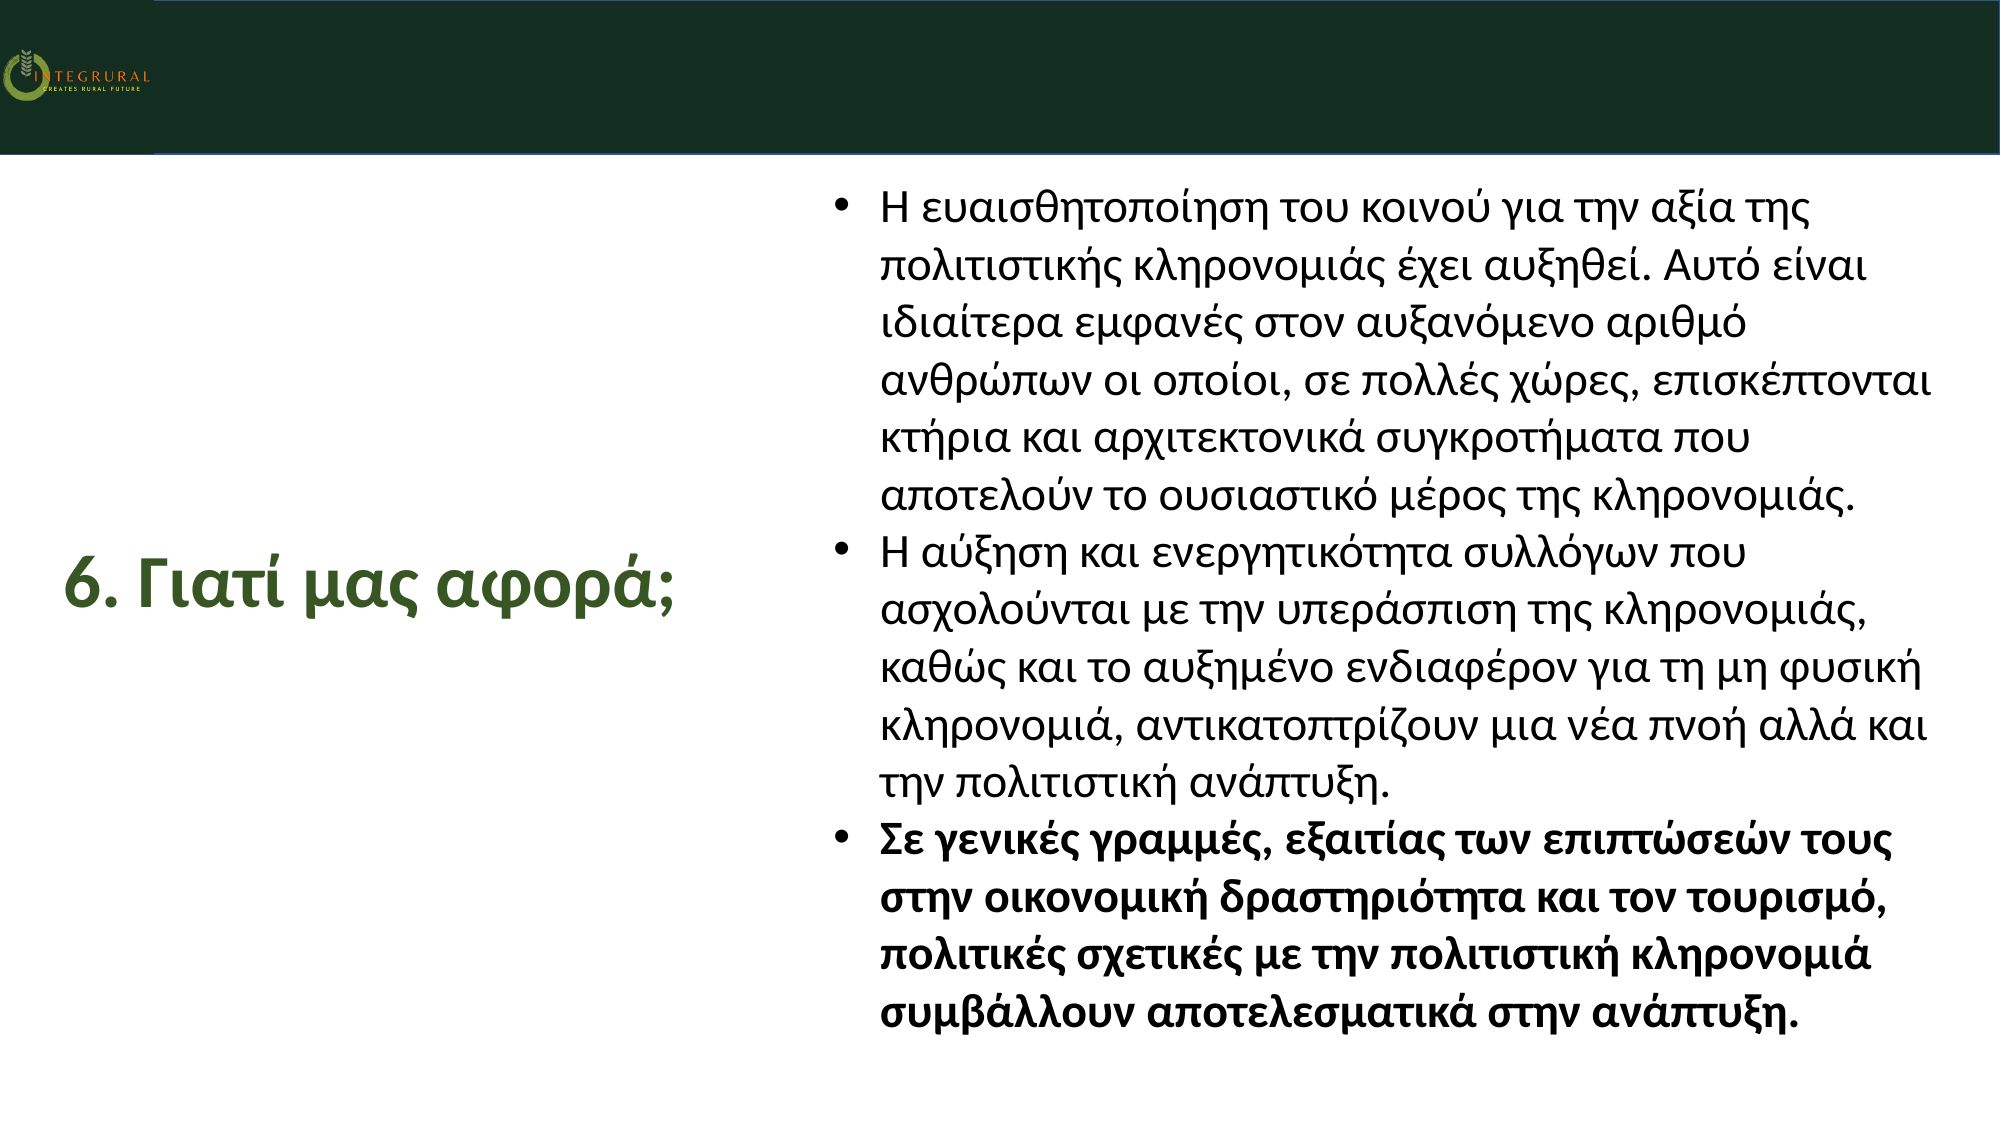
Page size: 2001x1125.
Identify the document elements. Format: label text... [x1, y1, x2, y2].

text_box [156, 0, 2000, 154]
text_box 6. Γιατί μας αφορά; [48, 524, 748, 630]
text_box Η ευαισθητοποίηση του κοινού για την αξία της πολιτιστικής κληρονομιάς έχει αυξηθεί. Αυτό είναι ιδιαίτερα εμφανές στον αυξανόμενο αριθμό ανθρώπων οι οποίοι, σε πολλές χώρες, επισκέπτονται κτήρια και αρχιτεκτονικά συγκροτήματα που αποτελούν το ουσιαστικό μέρος της κληρονομιάς. Η αύξηση και ενεργητικότητα συλλόγων που ασχολούνται με την υπεράσπιση της κληρονομιάς, καθώς και το αυξημένο ενδιαφέρον για τη μη φυσική κληρονομιά, αντικατοπτρίζουν μια νέα πνοή αλλά και την πολιτιστική ανάπτυξη. Σε γενικές γραμμές, εξαιτίας των επιπτώσεών τους στην οικονομική δραστηριότητα και τον τουρισμό, πολιτικές σχετικές με την πολιτιστική κληρονομιά συμβάλλουν αποτελεσματικά στην ανάπτυξη. [810, 167, 1952, 1045]
picture [0, 0, 154, 154]
